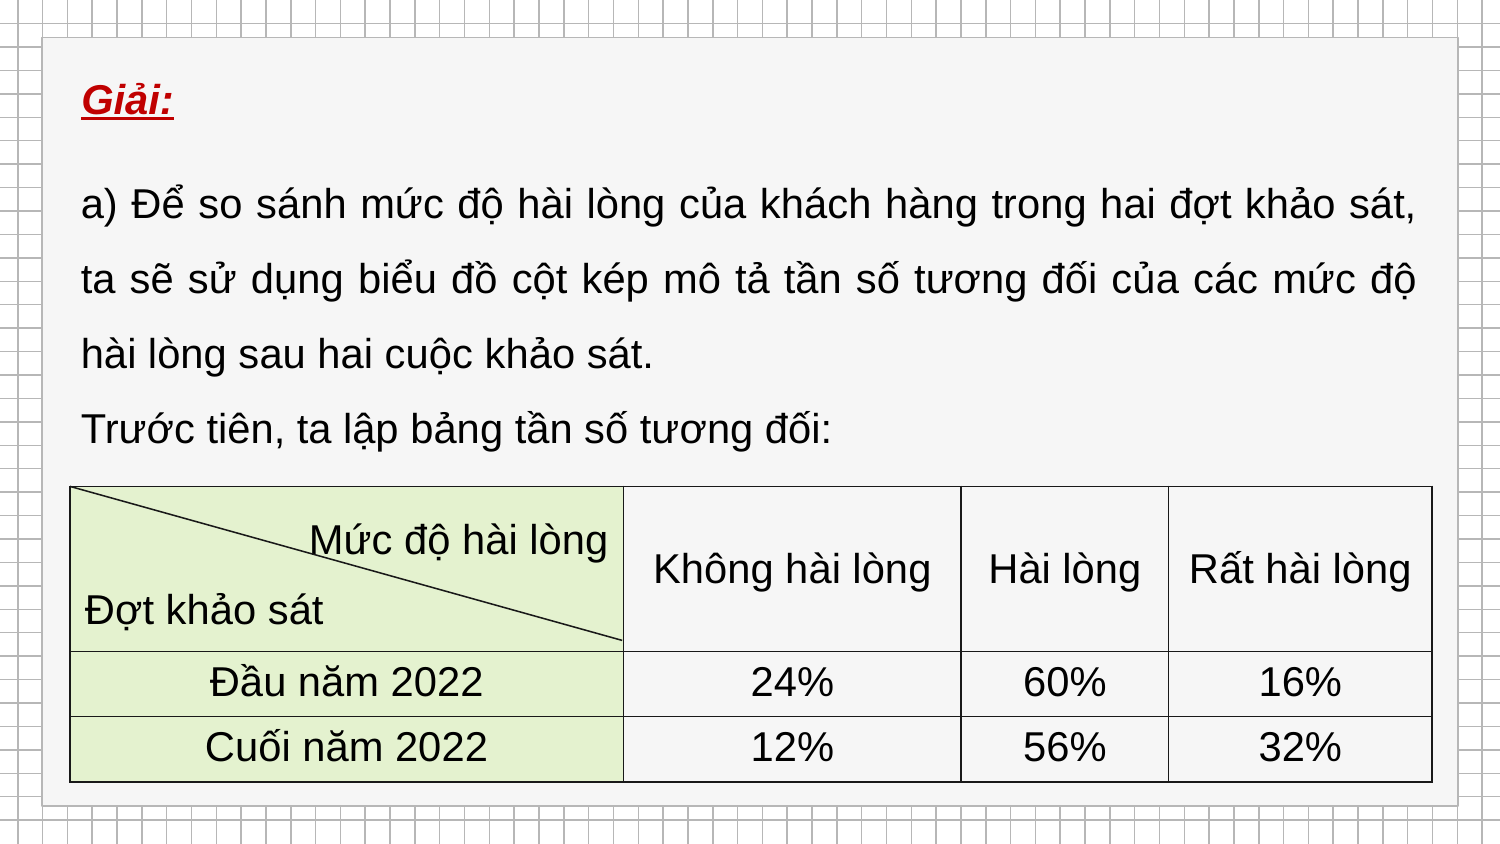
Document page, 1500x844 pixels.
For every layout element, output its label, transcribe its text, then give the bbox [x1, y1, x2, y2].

table_cell 56% [962, 717, 1168, 781]
table_header Hài lòng [962, 487, 1168, 651]
table_cell 24% [624, 652, 960, 716]
table_cell 12% [624, 717, 960, 781]
text_box a) Để so sánh mức độ hài lòng của khách hàng trong hai đợt khảo sát, ta sẽ sử dụng biểu đồ cột kép mô tả tần số tương đối của các mức độ hài lòng sau hai cuộc khảo sát. Trước tiên, ta lập bảng tần số tương đối: [66, 144, 1433, 460]
text_box Giải: [66, 65, 189, 131]
table_cell Đầu năm 2022 [71, 652, 623, 716]
table_cell 32% [1169, 717, 1431, 781]
table_header Mức độ hài lòng Đợt khảo sát [71, 647, 623, 651]
table_cell Cuối năm 2022 [71, 717, 623, 781]
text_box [69, 486, 623, 641]
table_cell 16% [1169, 652, 1431, 716]
table_header Rất hài lòng [1169, 487, 1431, 651]
table_cell 60% [962, 652, 1168, 716]
table_header Không hài lòng [624, 487, 960, 651]
